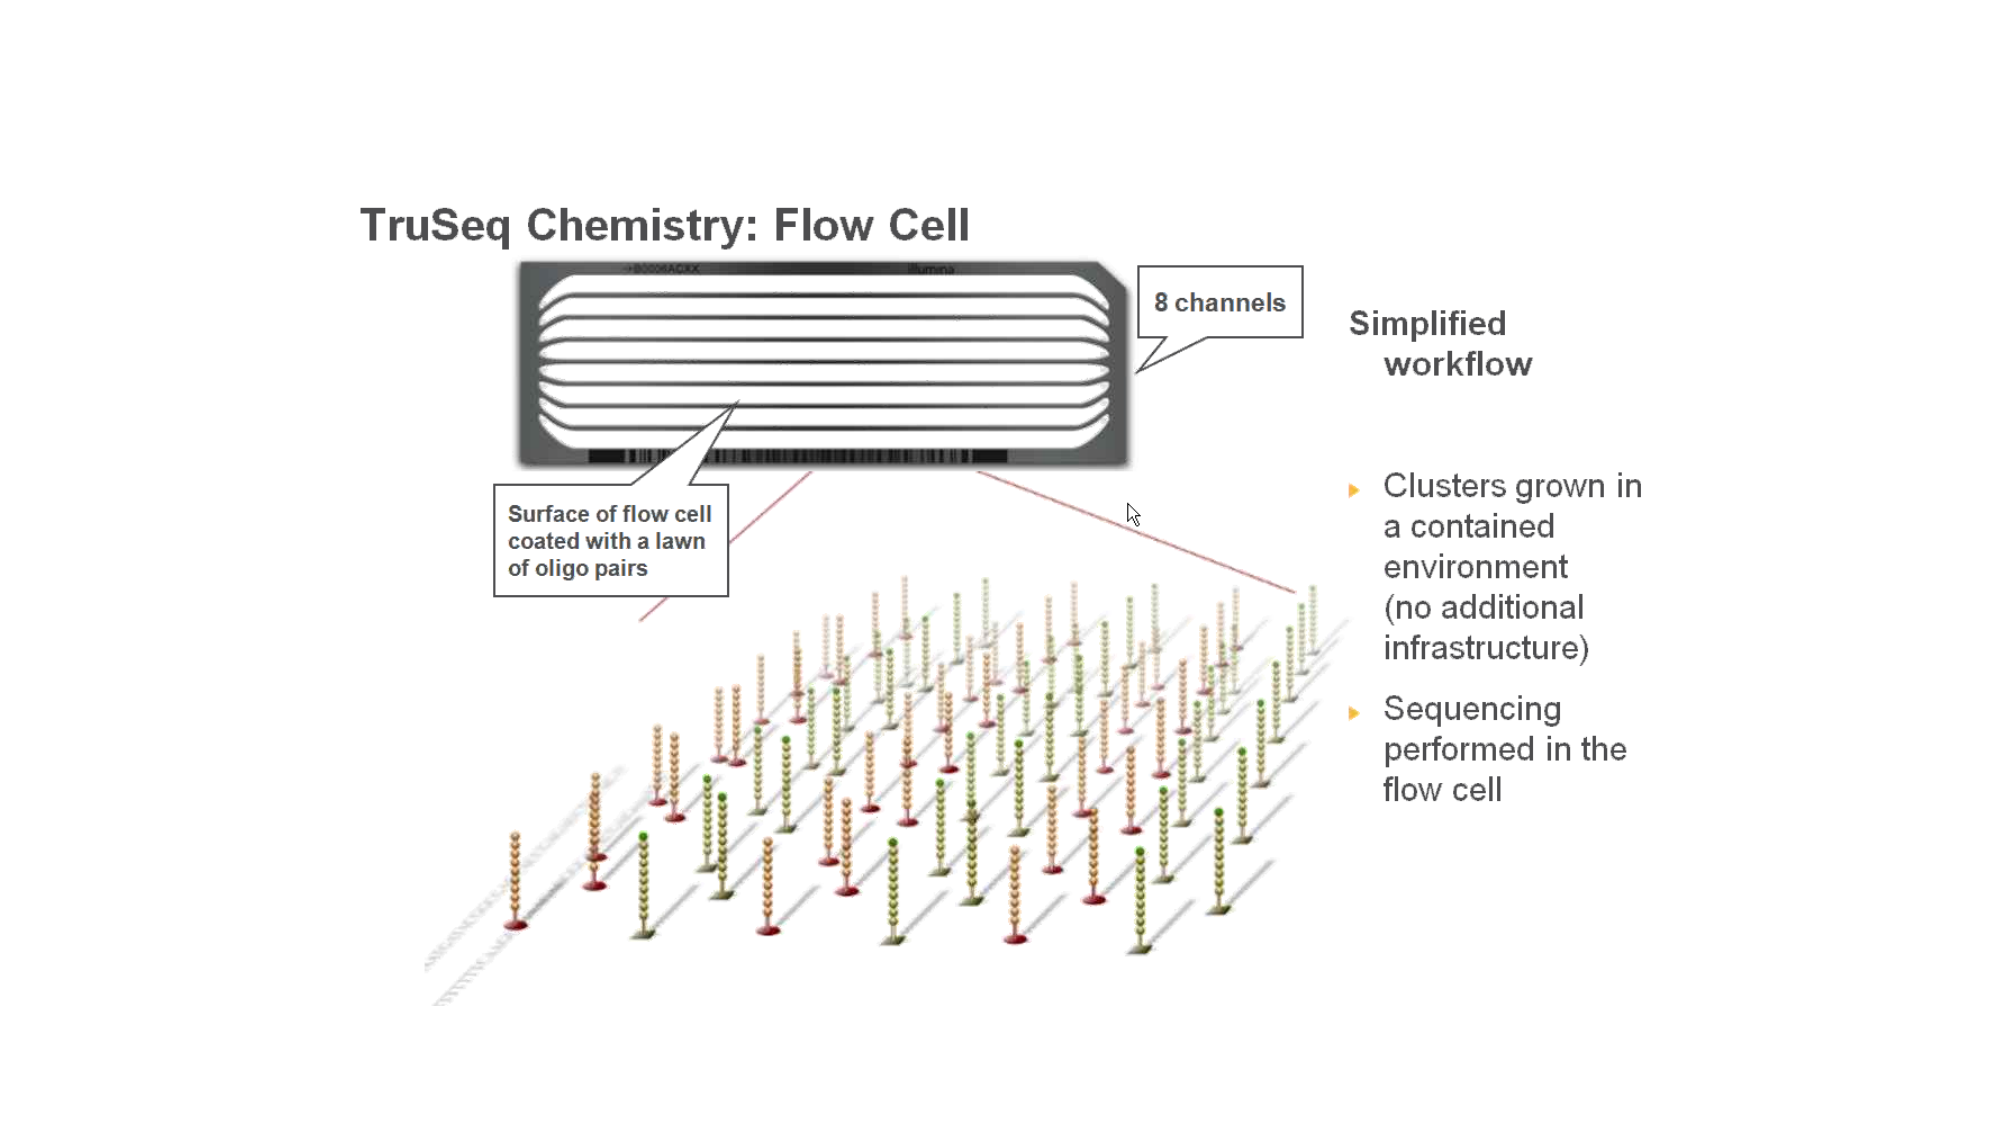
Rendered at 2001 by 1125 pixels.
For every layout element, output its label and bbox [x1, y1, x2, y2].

picture [337, 128, 1650, 1006]
